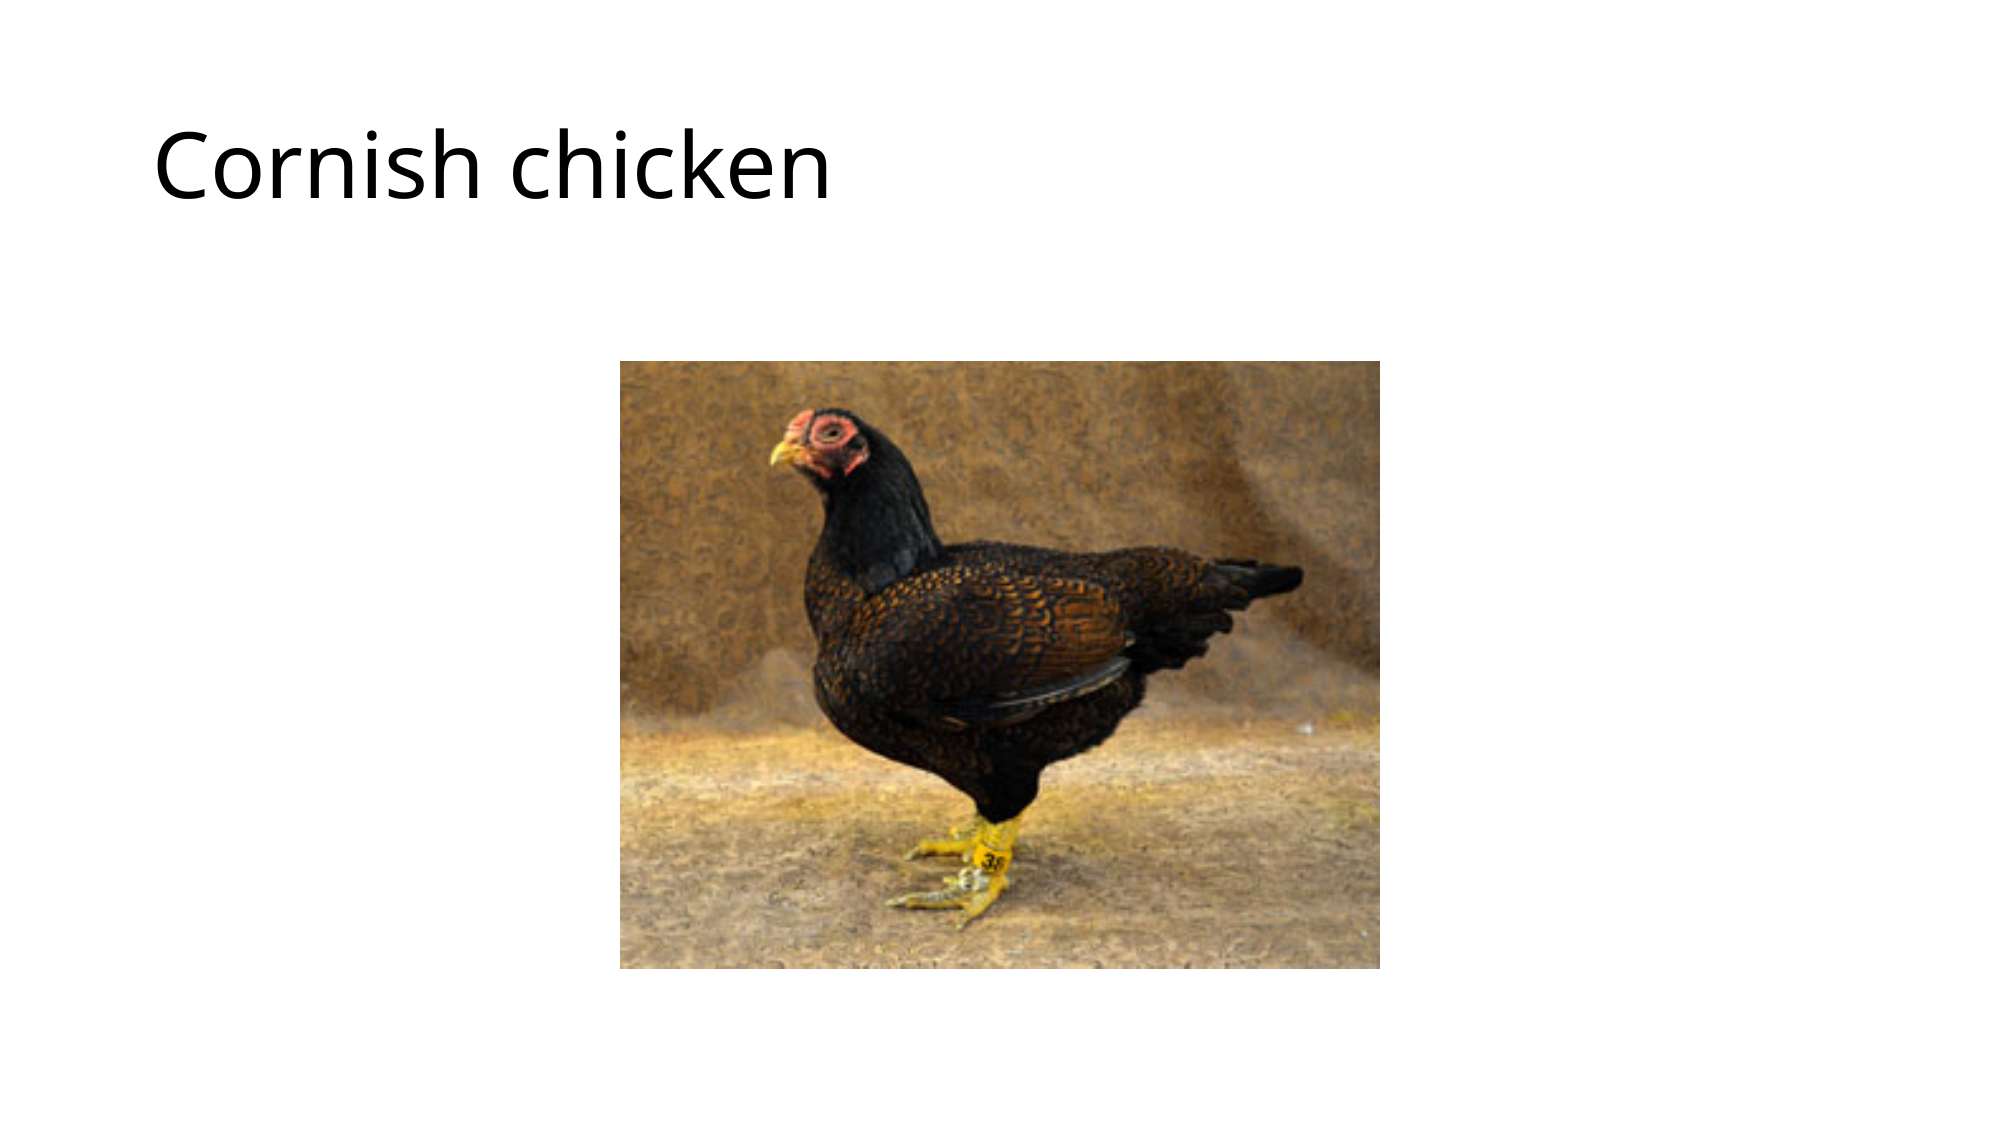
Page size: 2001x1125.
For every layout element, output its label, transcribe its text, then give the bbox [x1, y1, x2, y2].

title Cornish chicken [137, 59, 1863, 278]
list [620, 361, 1380, 969]
